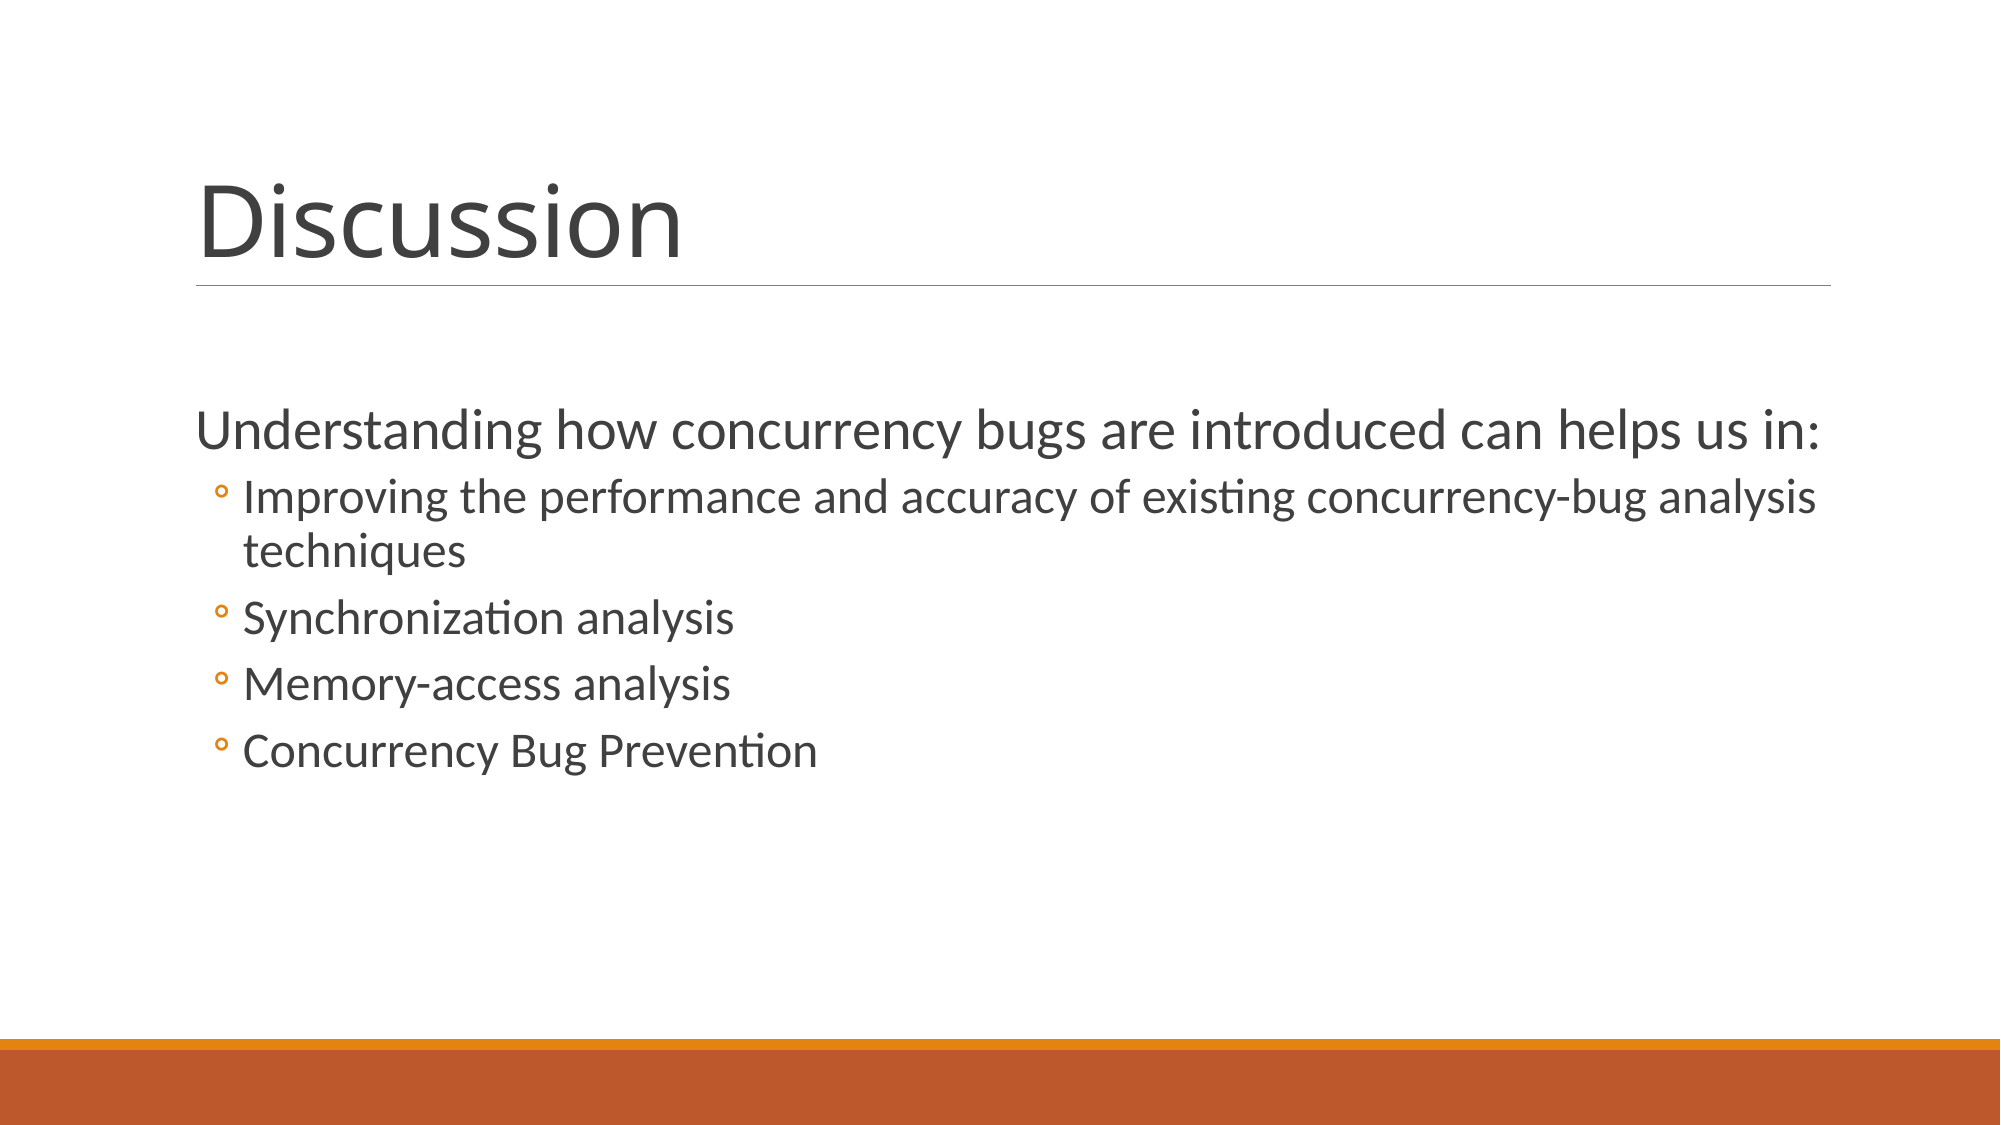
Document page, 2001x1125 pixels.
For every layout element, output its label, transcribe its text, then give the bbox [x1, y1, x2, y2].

list Understanding how concurrency bugs are introduced can helps us in: Improving the performance and accuracy of existing concurrency-bug analysis techniques Synchronization analysis Memory-access analysis Concurrency Bug Prevention [180, 302, 1830, 963]
title Discussion [180, 47, 1830, 285]
